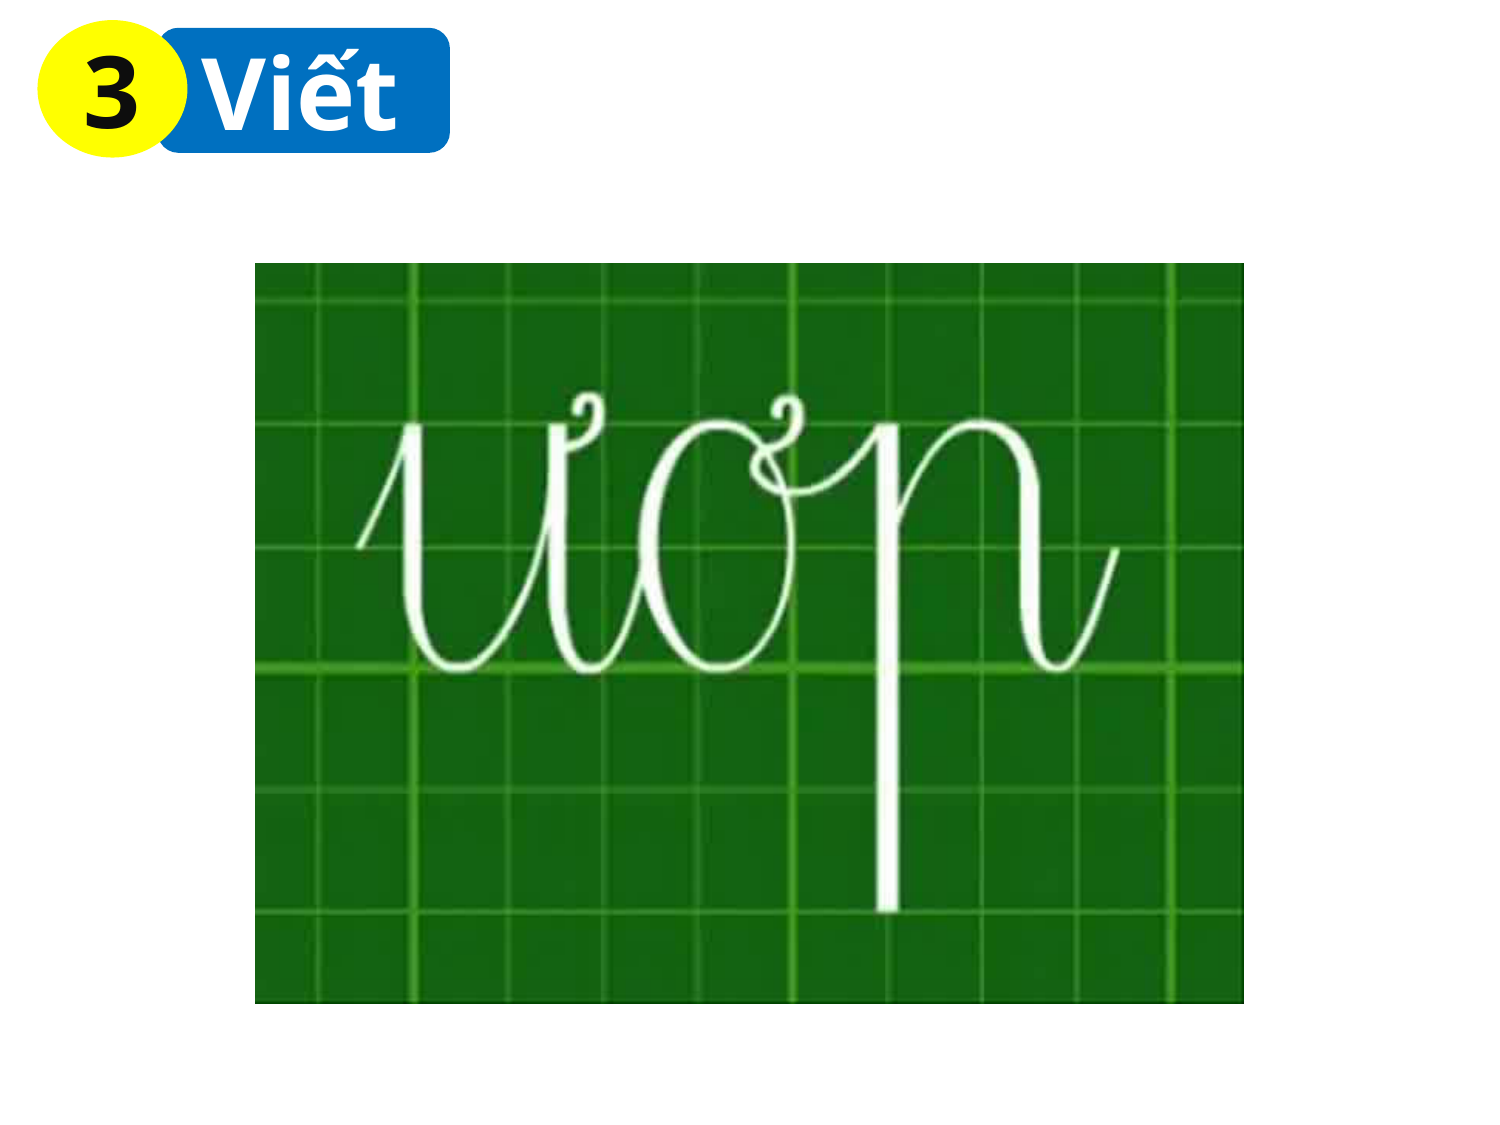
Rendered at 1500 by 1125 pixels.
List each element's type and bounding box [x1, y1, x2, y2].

list [254, 262, 1245, 1006]
text_box [37, 19, 451, 158]
